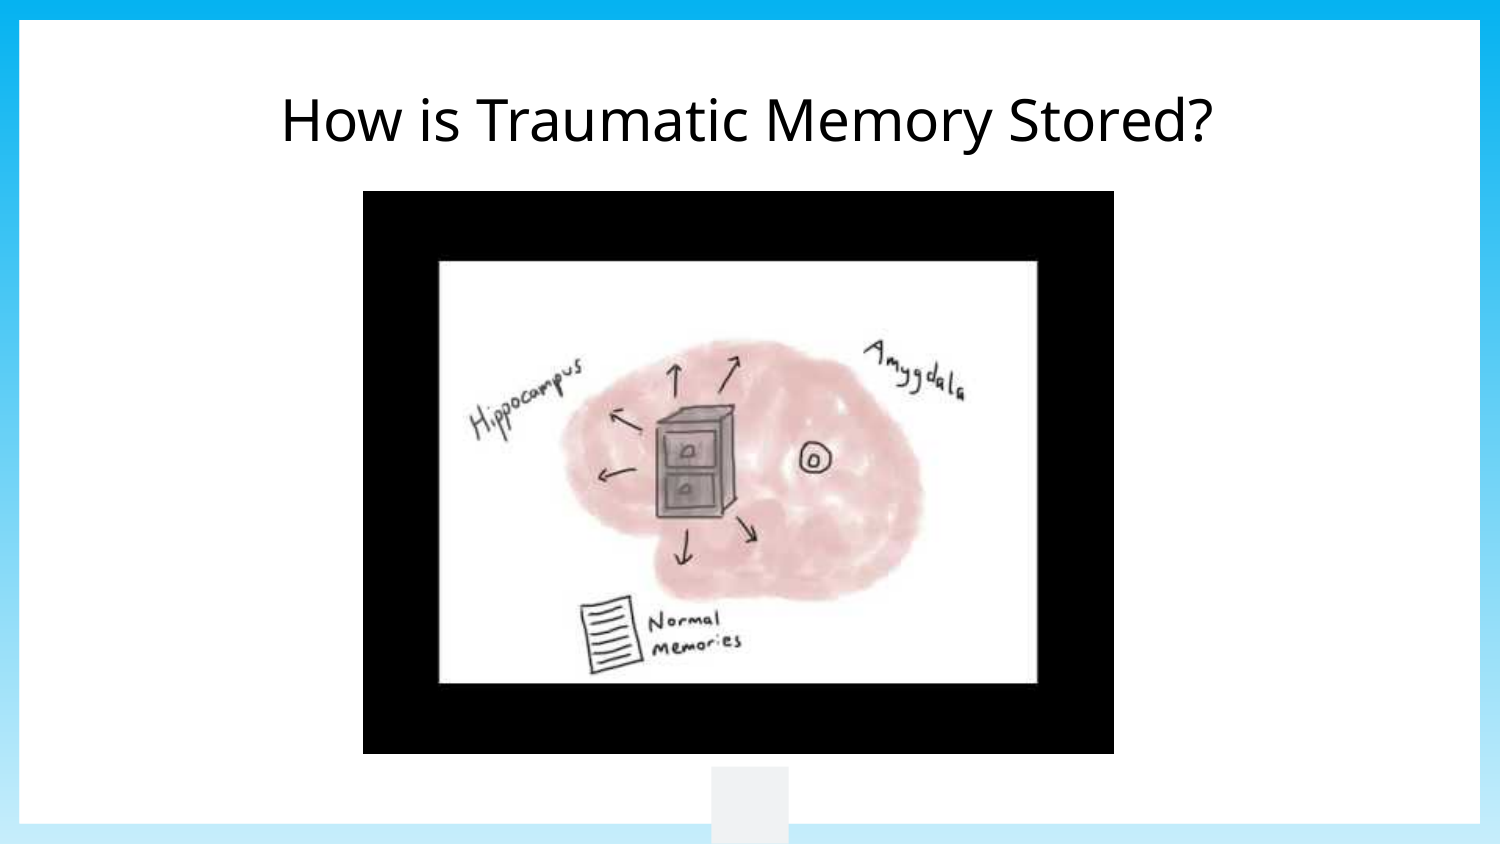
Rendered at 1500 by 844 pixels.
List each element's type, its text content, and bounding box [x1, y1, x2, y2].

picture [363, 191, 1114, 754]
text_box How is Traumatic Memory Stored? [265, 68, 1354, 183]
